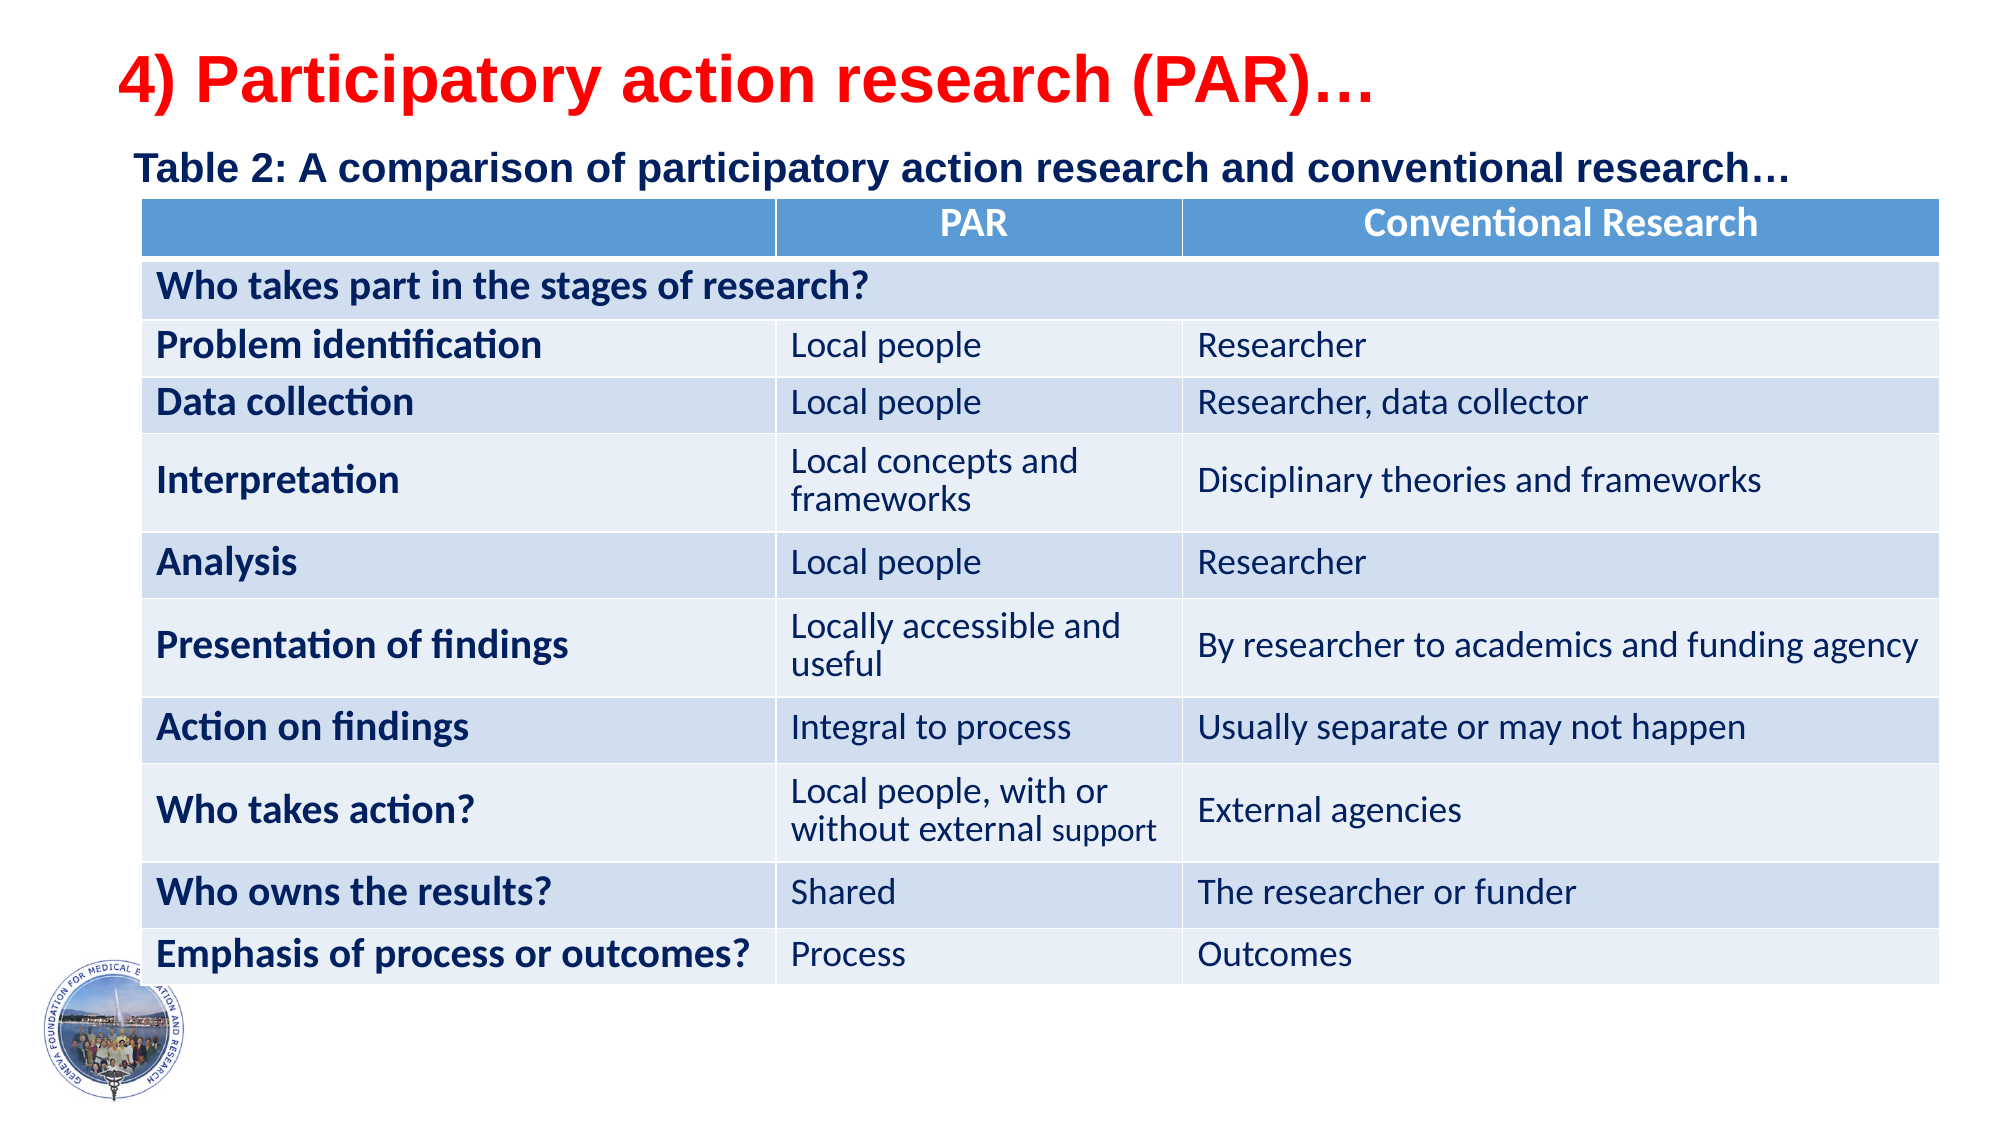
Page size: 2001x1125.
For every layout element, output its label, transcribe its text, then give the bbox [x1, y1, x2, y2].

table_cell Emphasis of process or outcomes? [142, 929, 775, 984]
table_cell Researcher [1183, 321, 1939, 376]
table_cell Researcher, data collector [1183, 378, 1939, 433]
table_cell Shared [777, 863, 1182, 928]
table_cell Presentation of findings [142, 599, 775, 696]
table_cell Researcher [1183, 533, 1939, 598]
table_header [142, 199, 775, 256]
table_cell Integral to process [777, 698, 1182, 763]
table_cell Analysis [142, 533, 775, 598]
table_cell Who takes part in the stages of research? [142, 262, 1939, 319]
table_cell Who takes action? [142, 764, 775, 861]
table_cell Local people [777, 378, 1182, 433]
table_cell Locally accessible and useful [777, 599, 1182, 696]
table_cell The researcher or funder [1183, 863, 1939, 928]
title 4) Participatory action research (PAR)… [103, 36, 1690, 135]
table_cell Data collection [142, 378, 775, 433]
picture [42, 958, 185, 1103]
table_cell Local people [777, 321, 1182, 376]
table_cell Interpretation [142, 434, 775, 531]
table_cell Local people, with or without external support [777, 764, 1182, 861]
table_cell Outcomes [1183, 929, 1939, 984]
table_cell Disciplinary theories and frameworks [1183, 434, 1939, 531]
table_cell External agencies [1183, 764, 1939, 861]
table_cell Usually separate or may not happen [1183, 698, 1939, 763]
text_box Table 2: A comparison of participatory action research and conventional research… [118, 139, 1847, 199]
table_header PAR [777, 199, 1182, 256]
table_header Conventional Research [1183, 199, 1939, 256]
table_cell Local concepts and frameworks [777, 434, 1182, 531]
table_cell Problem identification [142, 321, 775, 376]
table_cell Local people [777, 533, 1182, 598]
table_cell Who owns the results? [142, 863, 775, 928]
table_cell Action on findings [142, 698, 775, 763]
table_cell Process [777, 929, 1182, 984]
table_cell By researcher to academics and funding agency [1183, 599, 1939, 696]
